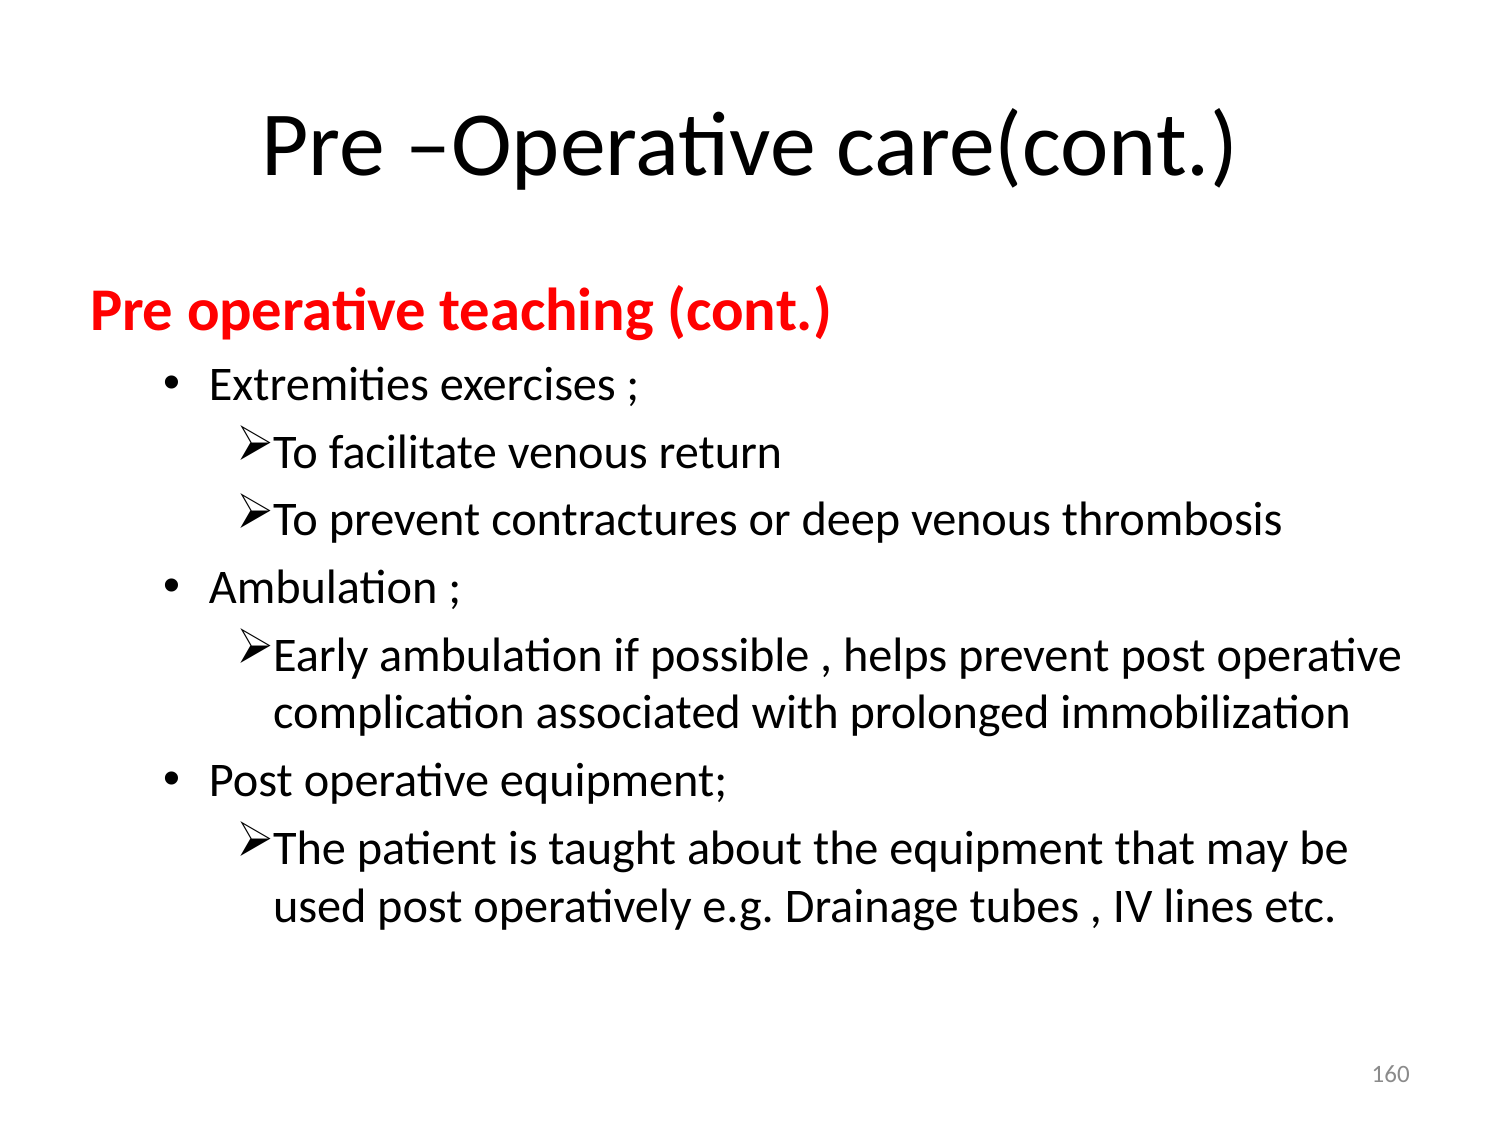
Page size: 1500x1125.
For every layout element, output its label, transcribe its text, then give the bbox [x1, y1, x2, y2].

title Pre –Operative care(cont.) [75, 45, 1425, 233]
slide_number 160 [1074, 1042, 1425, 1103]
list Pre operative teaching (cont.) Extremities exercises ; To facilitate venous return To prevent contractures or deep venous thrombosis Ambulation ; Early ambulation if possible , helps prevent post operative complication associated with prolonged immobilization Post operative equipment; The patient is taught about the equipment that may be used post operatively e.g. Drainage tubes , IV lines etc. [75, 262, 1425, 1005]
